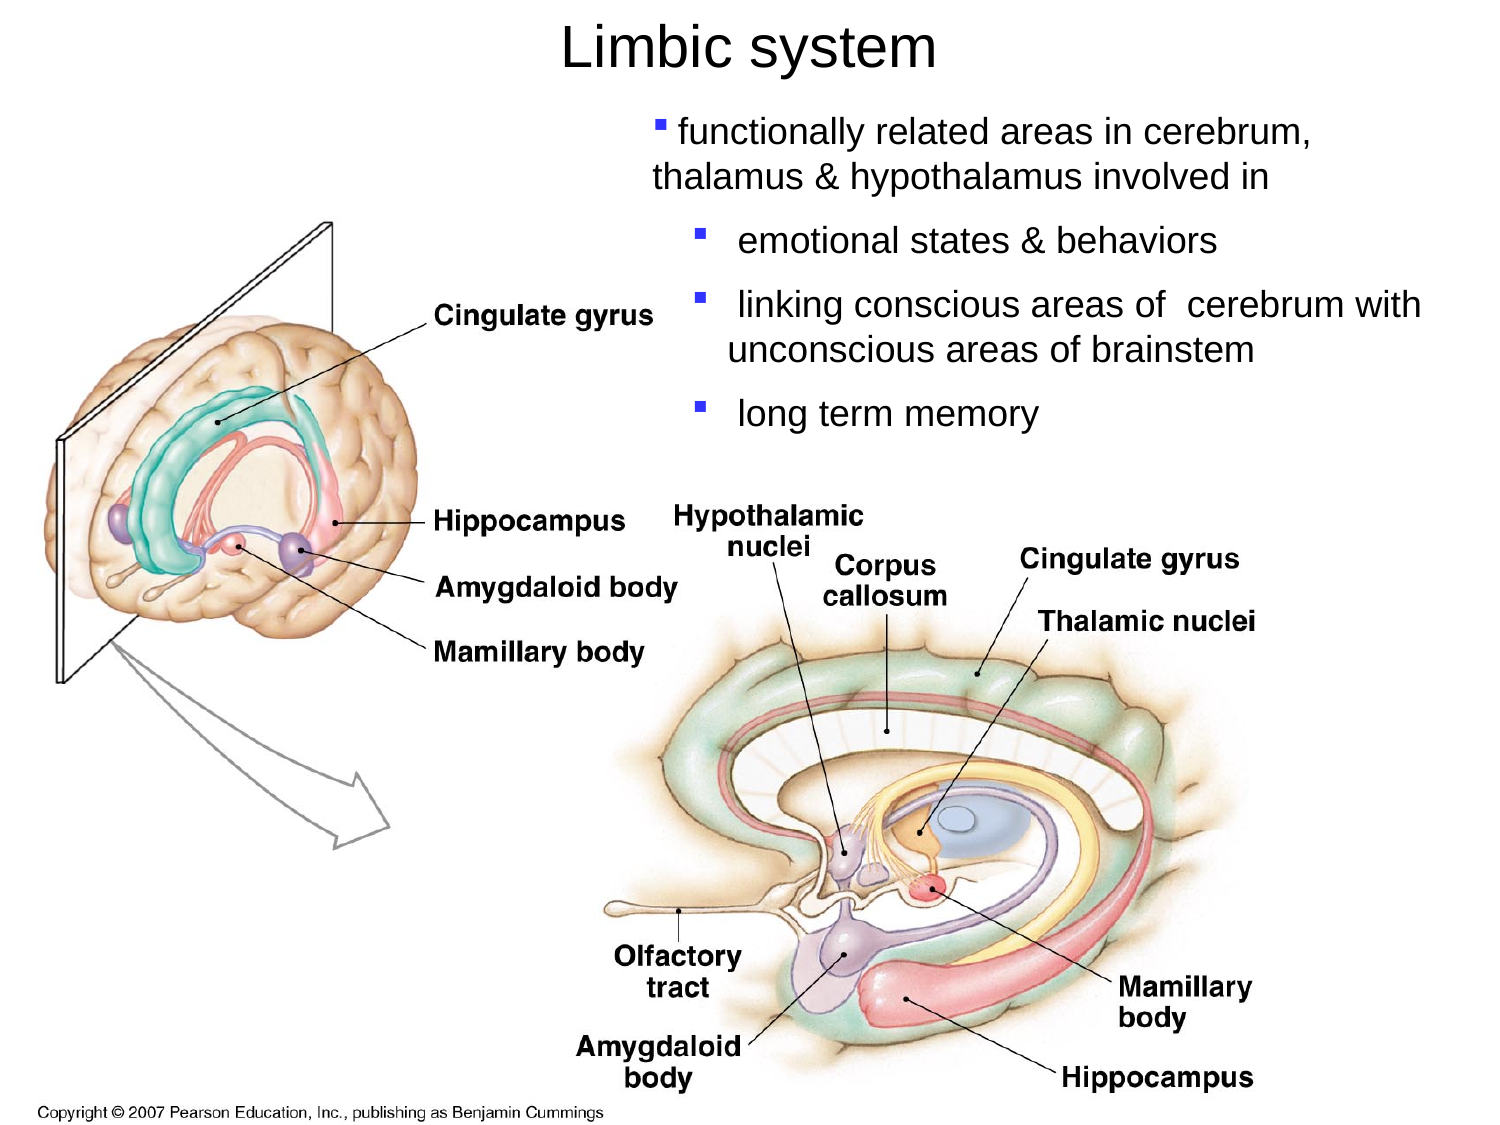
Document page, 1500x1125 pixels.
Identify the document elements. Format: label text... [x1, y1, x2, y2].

text_box functionally related areas in cerebrum, thalamus & hypothalamus involved in emotional states & behaviors linking conscious areas of cerebrum with unconscious areas of brainstem long term memory [637, 99, 1450, 441]
title Limbic system [75, 0, 1425, 88]
picture [37, 209, 1263, 1125]
